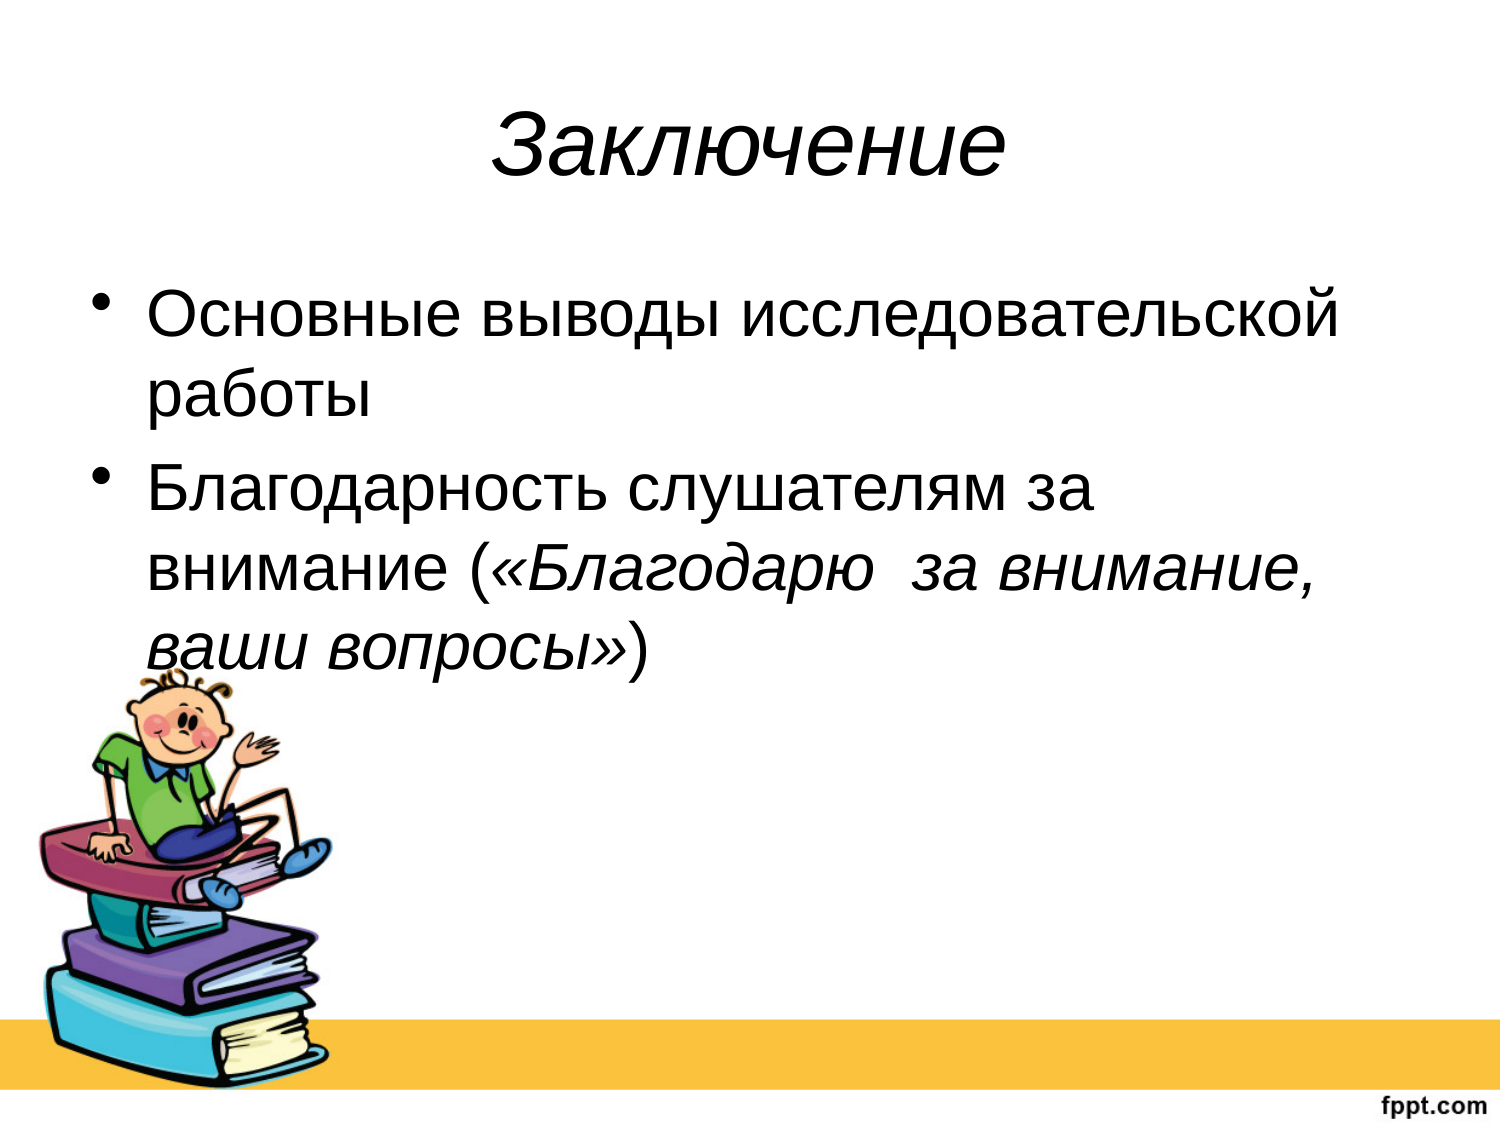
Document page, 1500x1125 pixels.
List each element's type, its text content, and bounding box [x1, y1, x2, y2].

list Основные выводы исследовательской работы Благодарность слушателям за внимание («Благодарю за внимание, ваши вопросы») [74, 262, 1426, 1006]
picture [0, 0, 1500, 1125]
title Заключение [74, 44, 1426, 233]
